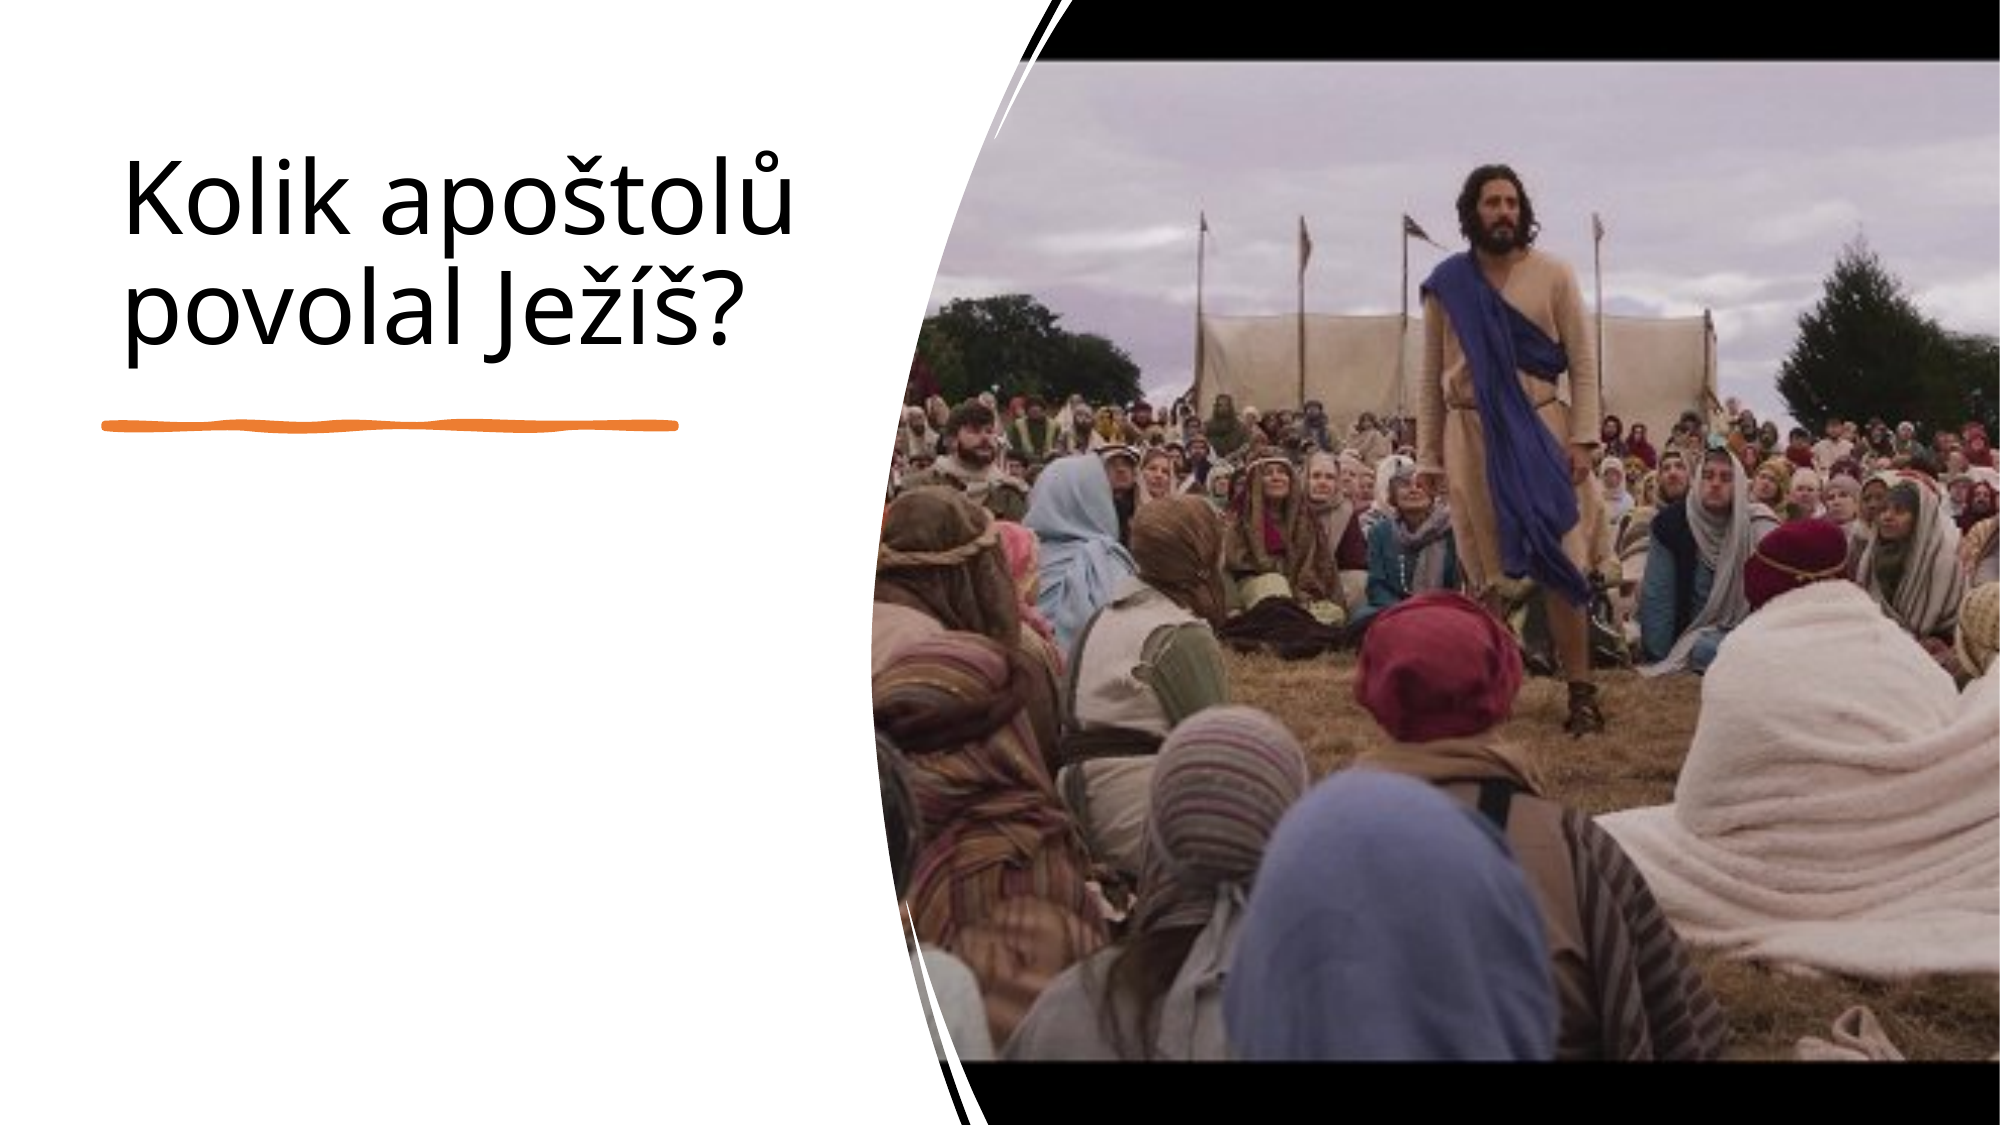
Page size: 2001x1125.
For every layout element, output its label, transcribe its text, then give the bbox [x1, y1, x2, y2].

text_box [103, 421, 676, 431]
title Kolik apoštolů povolal Ježíš? [105, 53, 822, 375]
picture [871, 0, 2000, 1125]
text_box [0, 0, 871, 1125]
